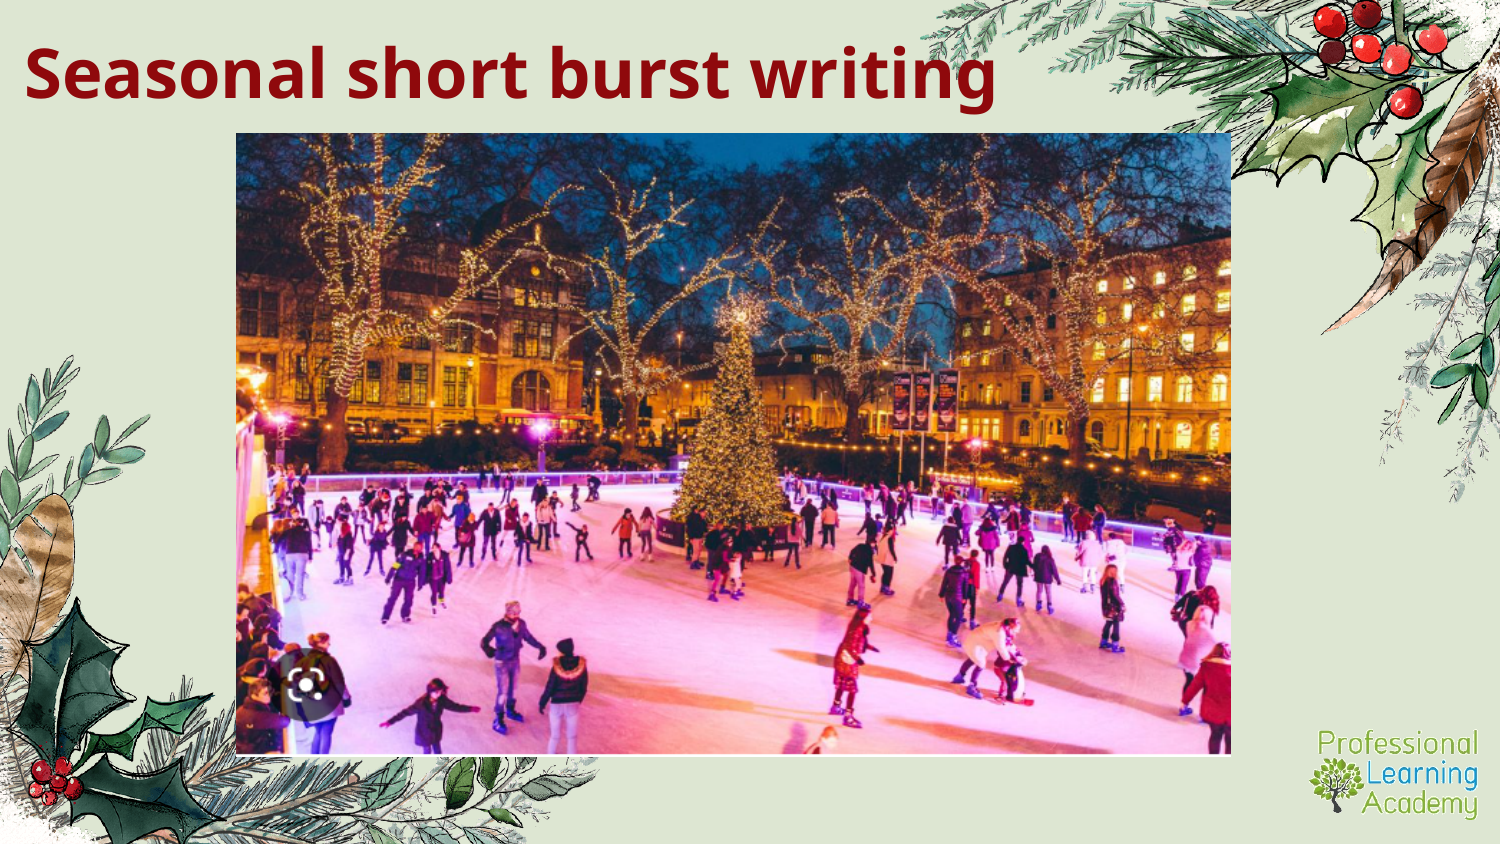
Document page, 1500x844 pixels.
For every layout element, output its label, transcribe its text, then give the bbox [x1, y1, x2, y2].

picture [0, 0, 1500, 844]
picture [1309, 725, 1479, 820]
text_box Seasonal short burst writing [9, 0, 1152, 120]
